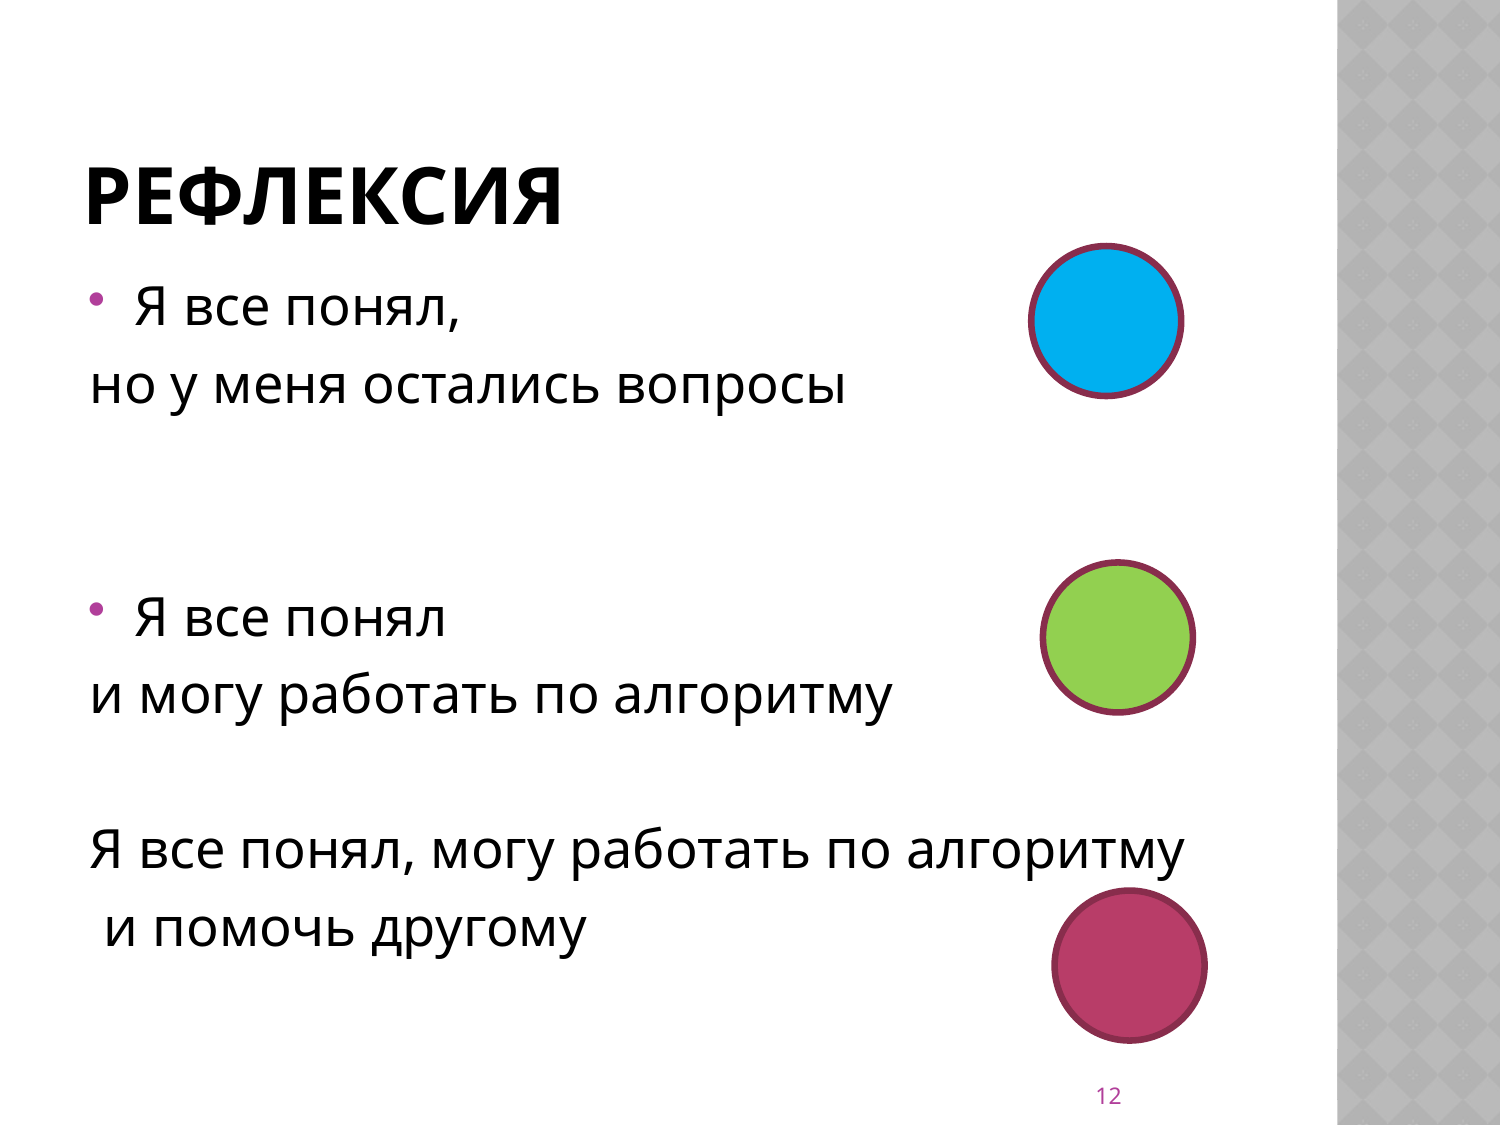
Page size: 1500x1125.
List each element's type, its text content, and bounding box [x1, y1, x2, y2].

text_box [1027, 242, 1185, 400]
text_box [1051, 887, 1208, 1044]
slide_number 12 [1025, 1075, 1122, 1113]
list Я все понял, но у меня остались вопросы Я все понял и могу работать по алгоритму Я все понял, могу работать по алгоритму и помочь другому [75, 264, 1263, 1059]
text_box [1039, 559, 1197, 716]
title Рефлексия [75, 52, 1263, 240]
